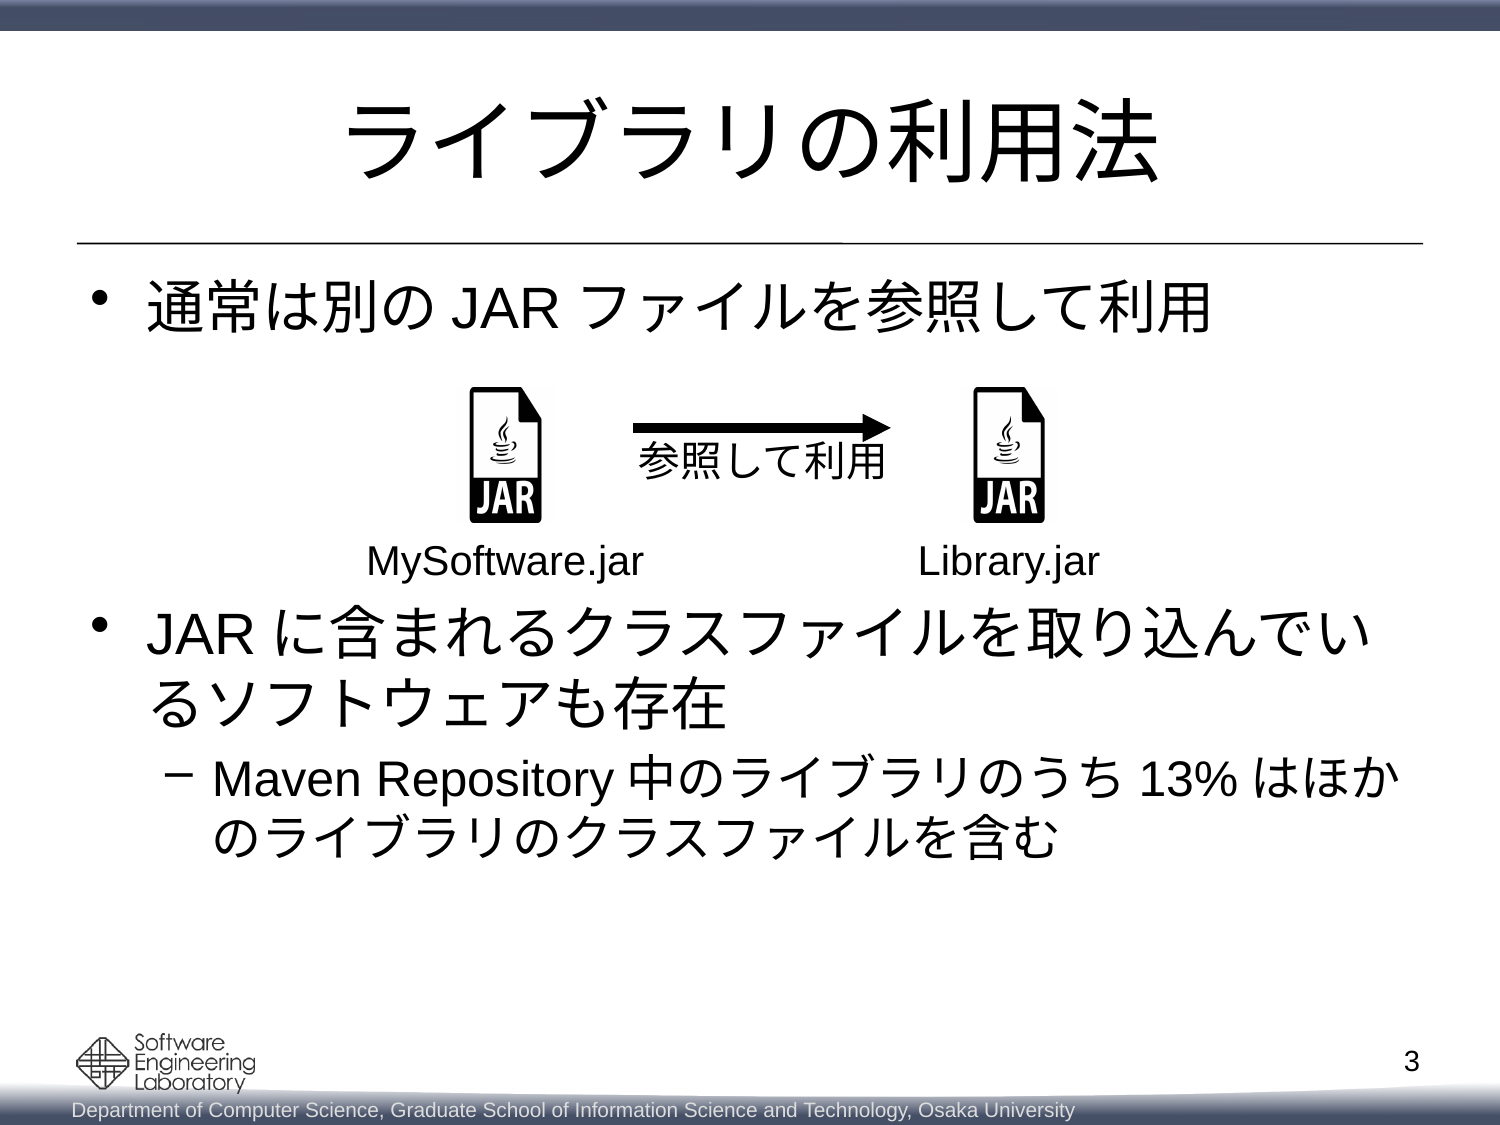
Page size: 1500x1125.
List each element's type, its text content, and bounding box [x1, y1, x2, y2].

list 通常は別のJARファイルを参照して利用 JARに含まれるクラスファイルを取り込んでいるソフトウェアも存在 Maven Repository中のライブラリのうち13%はほかのライブラリのクラスファイルを含む [74, 262, 1426, 1006]
picture [959, 387, 1059, 523]
text_box MySoftware.jar [351, 526, 660, 591]
title ライブラリの利用法 [74, 44, 1424, 233]
text_box 参照して利用 [624, 427, 903, 492]
picture [0, 1033, 1500, 1125]
picture [456, 387, 555, 523]
picture [0, 0, 1500, 31]
text_box Library.jar [902, 526, 1116, 591]
slide_number 3 [1246, 1034, 1436, 1083]
